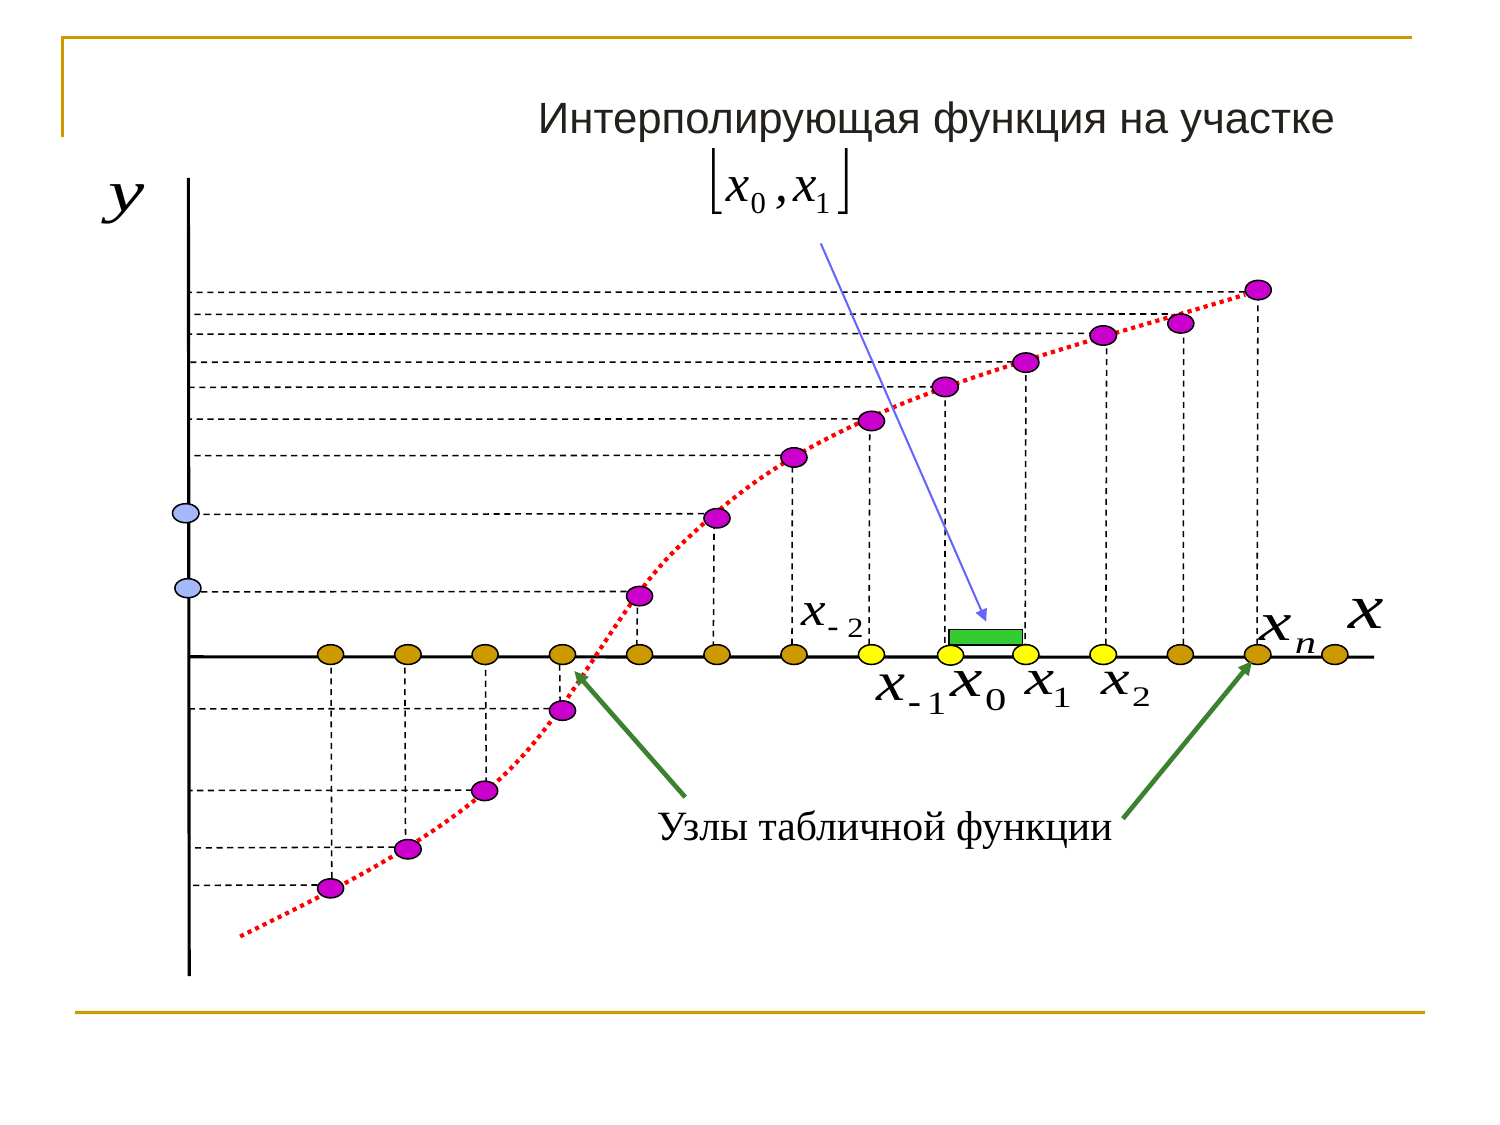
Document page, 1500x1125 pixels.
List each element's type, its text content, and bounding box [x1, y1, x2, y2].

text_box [88, 172, 1400, 977]
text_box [702, 148, 857, 228]
text_box Интерполирующая функция на участке [537, 90, 1336, 143]
